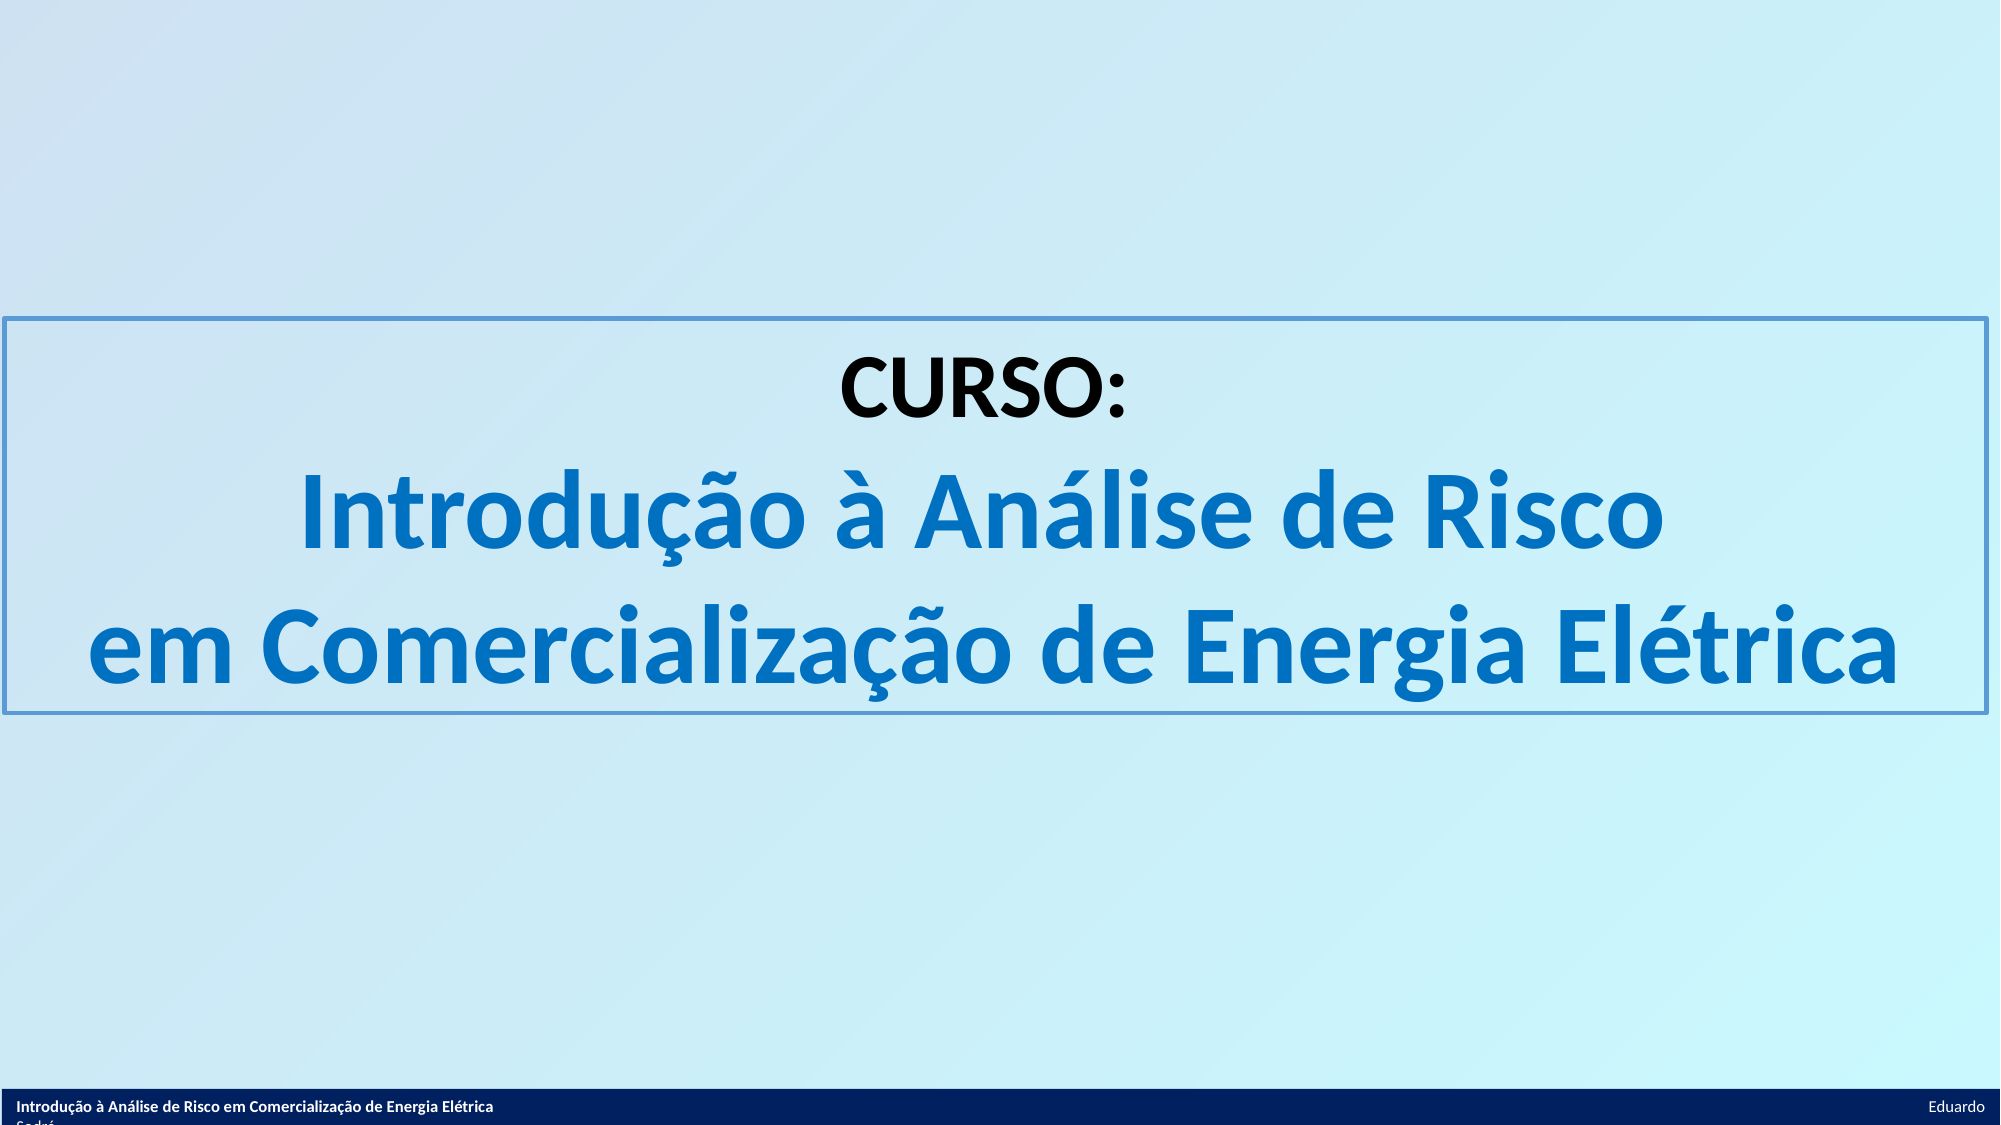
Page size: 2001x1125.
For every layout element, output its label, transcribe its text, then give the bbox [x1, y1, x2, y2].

text_box CURSO: Introdução à Análise de Risco em Comercialização de Energia Elétrica [4, 318, 1987, 713]
